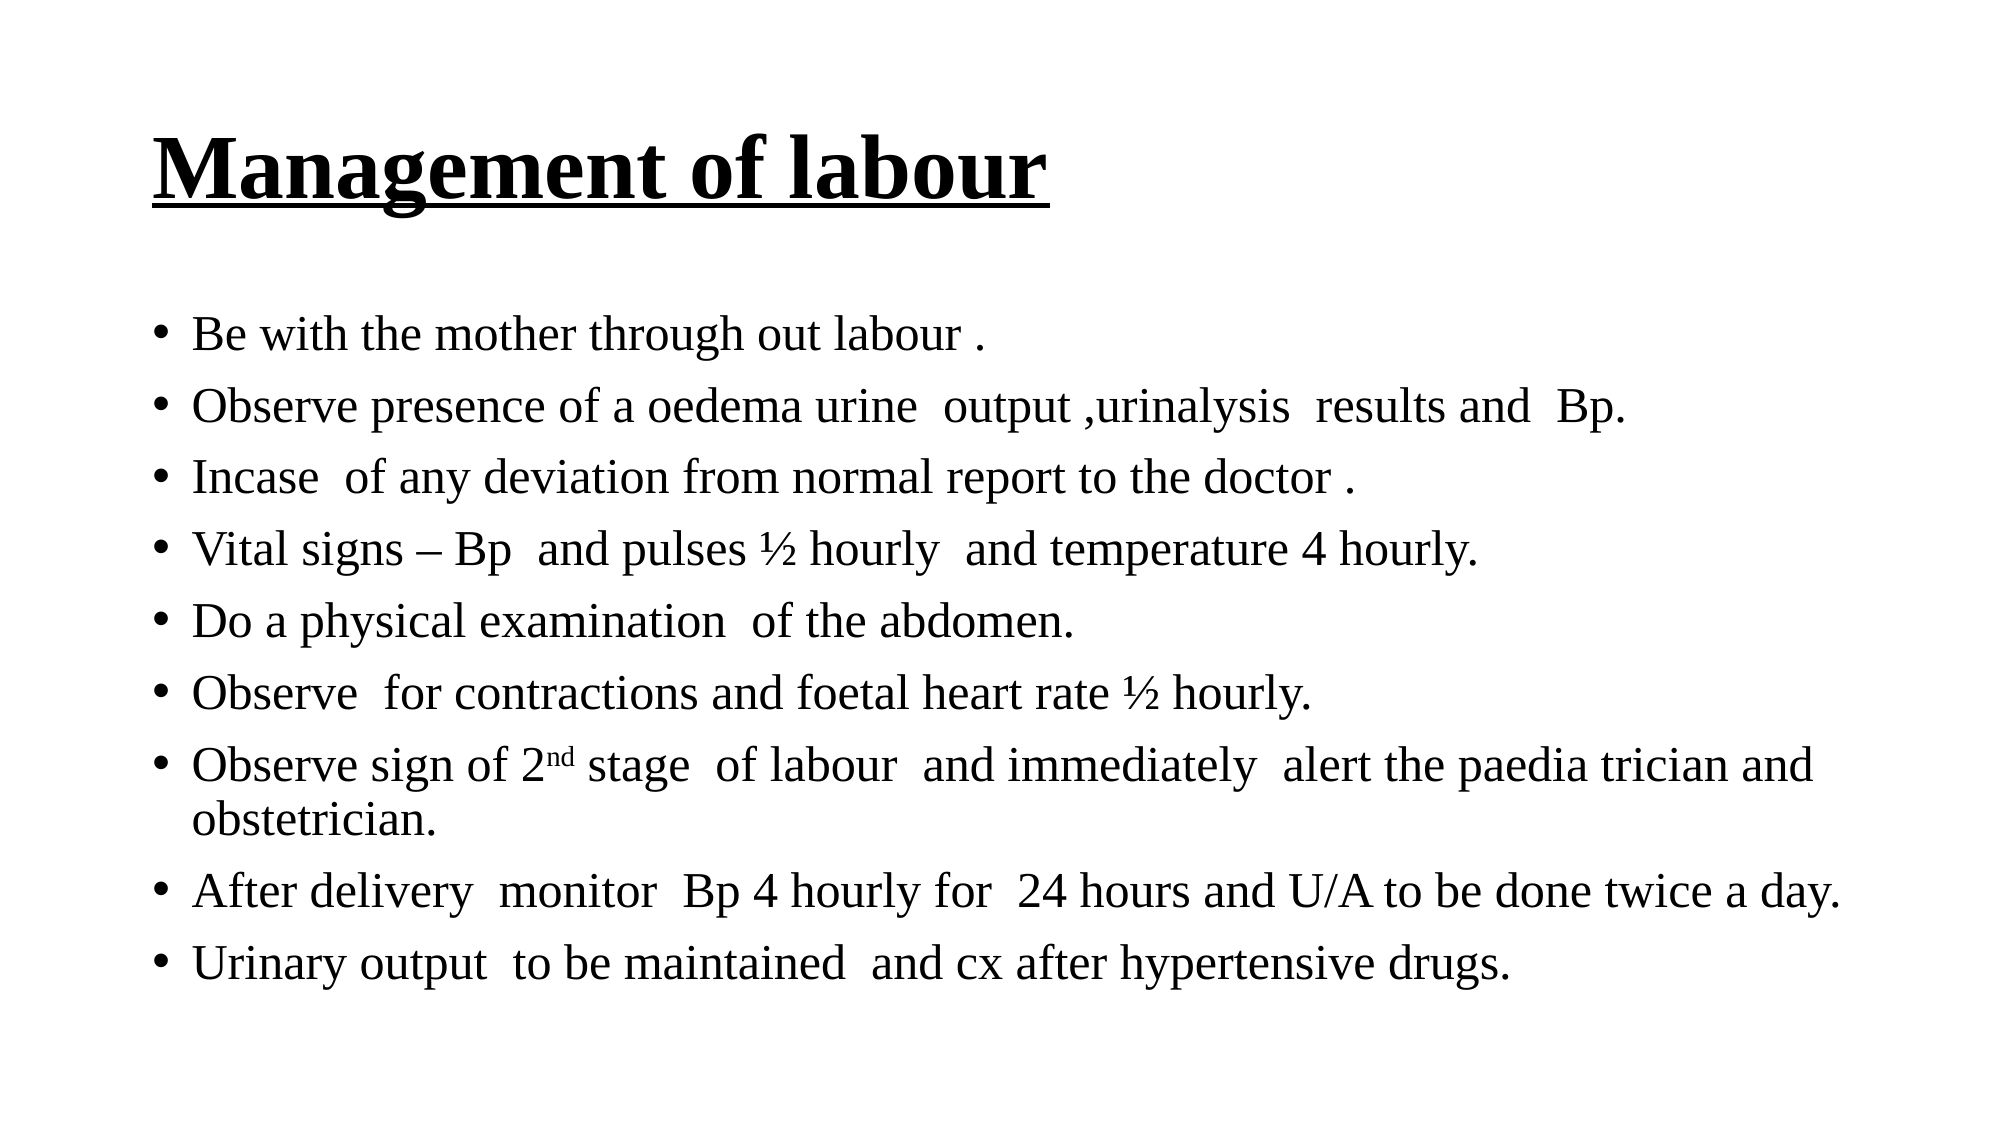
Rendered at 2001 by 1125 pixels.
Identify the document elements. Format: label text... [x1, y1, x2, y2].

list Be with the mother through out labour . Observe presence of a oedema urine output ,urinalysis results and Bp. Incase of any deviation from normal report to the doctor . Vital signs – Bp and pulses ½ hourly and temperature 4 hourly. Do a physical examination of the abdomen. Observe for contractions and foetal heart rate ½ hourly. Observe sign of 2nd stage of labour and immediately alert the paedia trician and obstetrician. After delivery monitor Bp 4 hourly for 24 hours and U/A to be done twice a day. Urinary output to be maintained and cx after hypertensive drugs. [137, 299, 1863, 1014]
title Management of labour [137, 59, 1863, 278]
